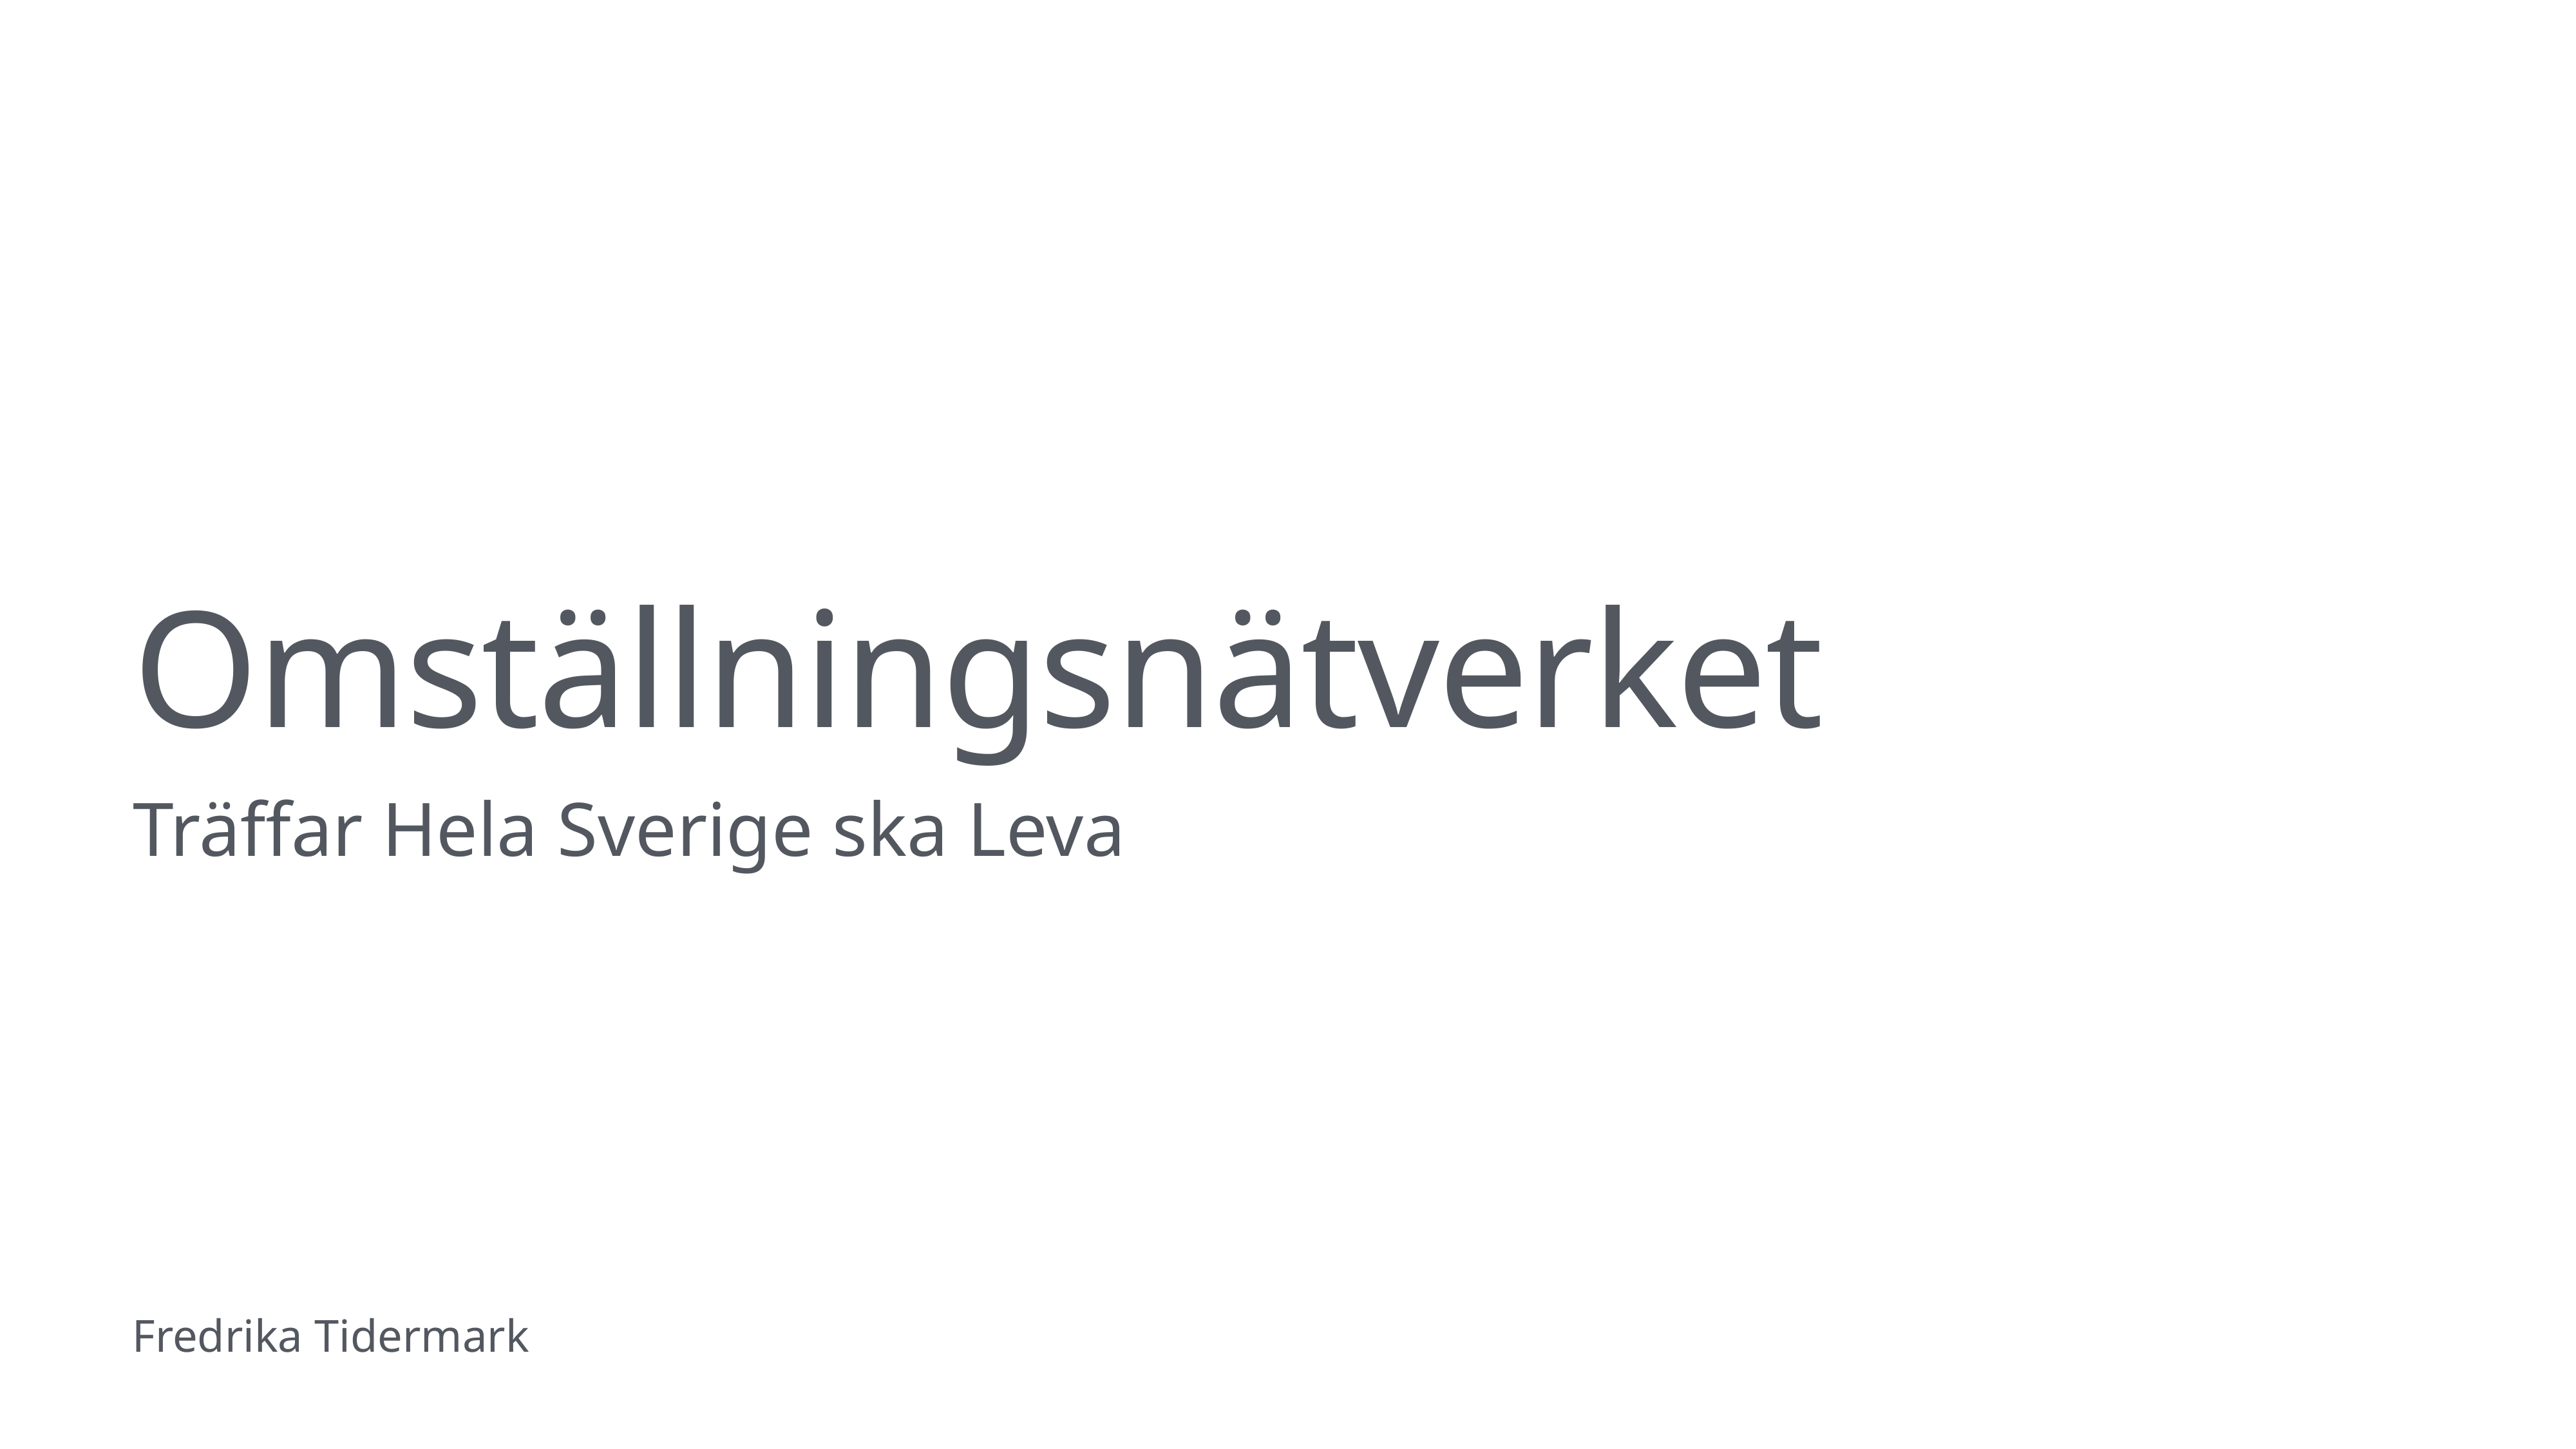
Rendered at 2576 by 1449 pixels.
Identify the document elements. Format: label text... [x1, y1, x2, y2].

subtitle Träffar Hela Sverige ska Leva [127, 776, 2449, 989]
title Omställningsnätverket [127, 276, 2449, 768]
list Fredrika Tidermark [127, 1296, 2449, 1367]
